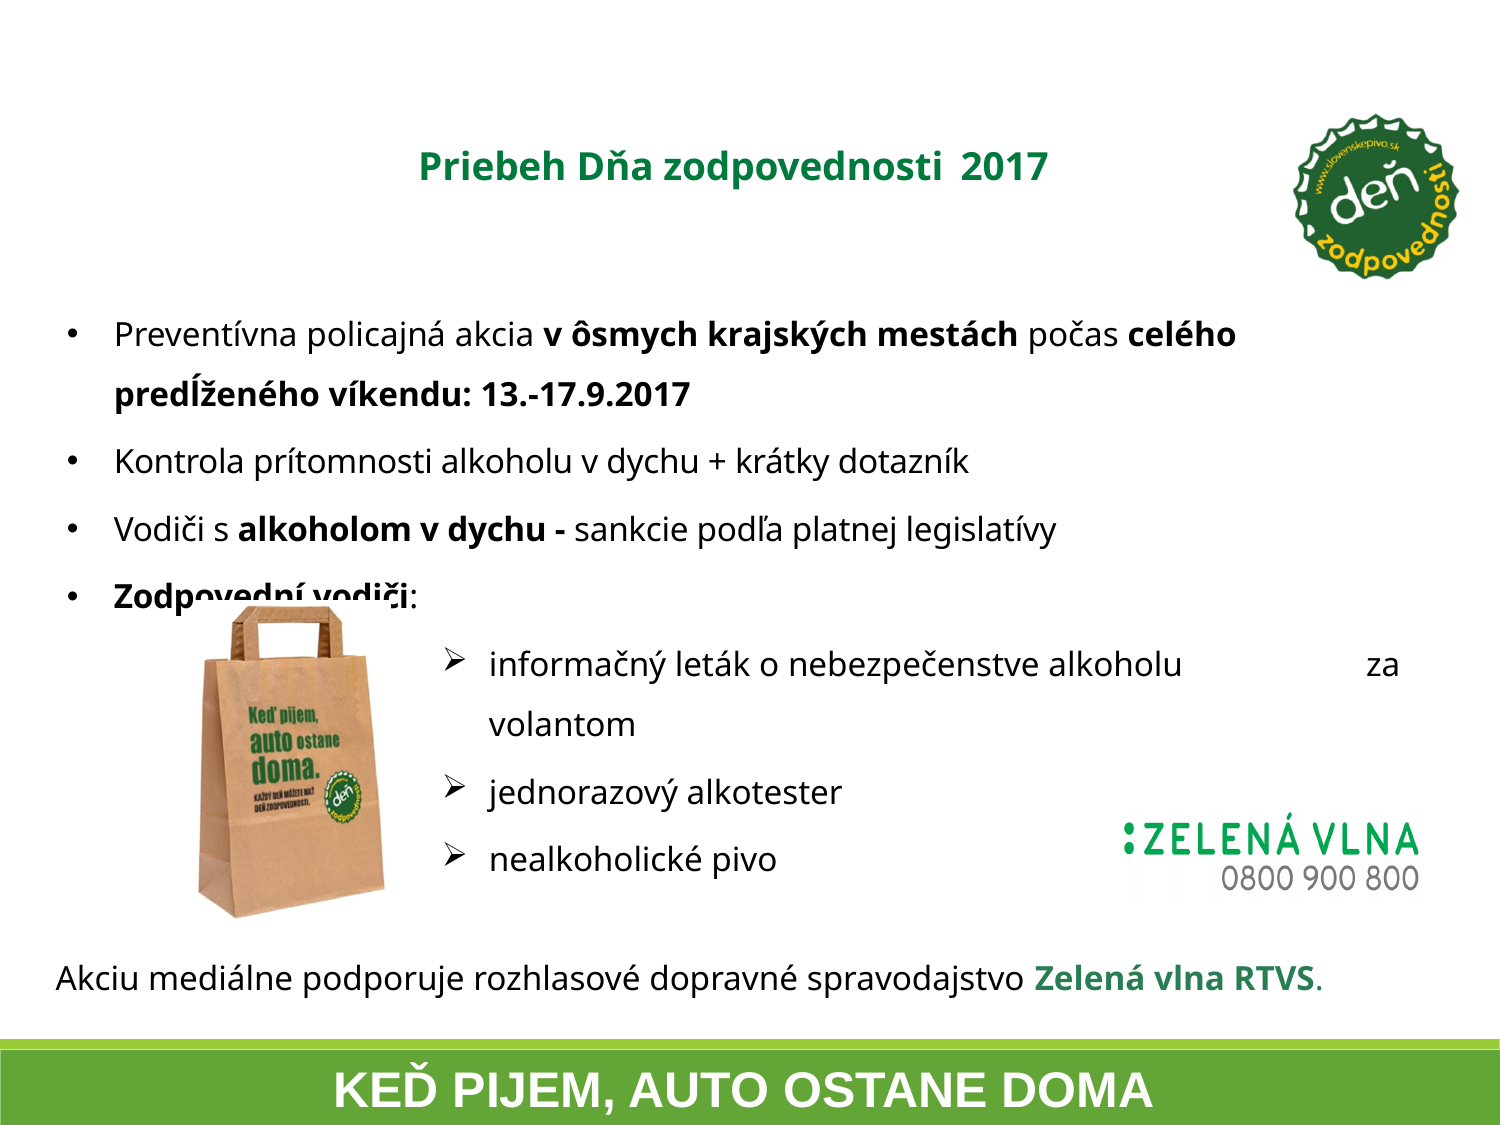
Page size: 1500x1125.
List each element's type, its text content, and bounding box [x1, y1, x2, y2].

text_box Priebeh Dňa zodpovednosti 2017 [123, 125, 1278, 197]
picture [194, 599, 392, 924]
text_box KEĎ PIJEM, AUTO OSTANE DOMA [242, 1049, 1247, 1121]
picture [1117, 803, 1424, 906]
text_box Akciu mediálne podporuje rozhlasové dopravné spravodajstvo Zelená vlna RTVS. [40, 949, 1471, 1005]
text_box Preventívna policajná akcia v ôsmych krajských mestách počas celého predĺženého víkendu: 13.-17.9.2017 Kontrola prítomnosti alkoholu v dychu + krátky dotazník Vodiči s alkoholom v dychu - sankcie podľa platnej legislatívy Zodpovední vodiči: informačný leták o nebezpečenstve alkoholu za volantom jednorazový alkotester nealkoholické pivo [64, 236, 1424, 905]
picture [1280, 101, 1471, 292]
